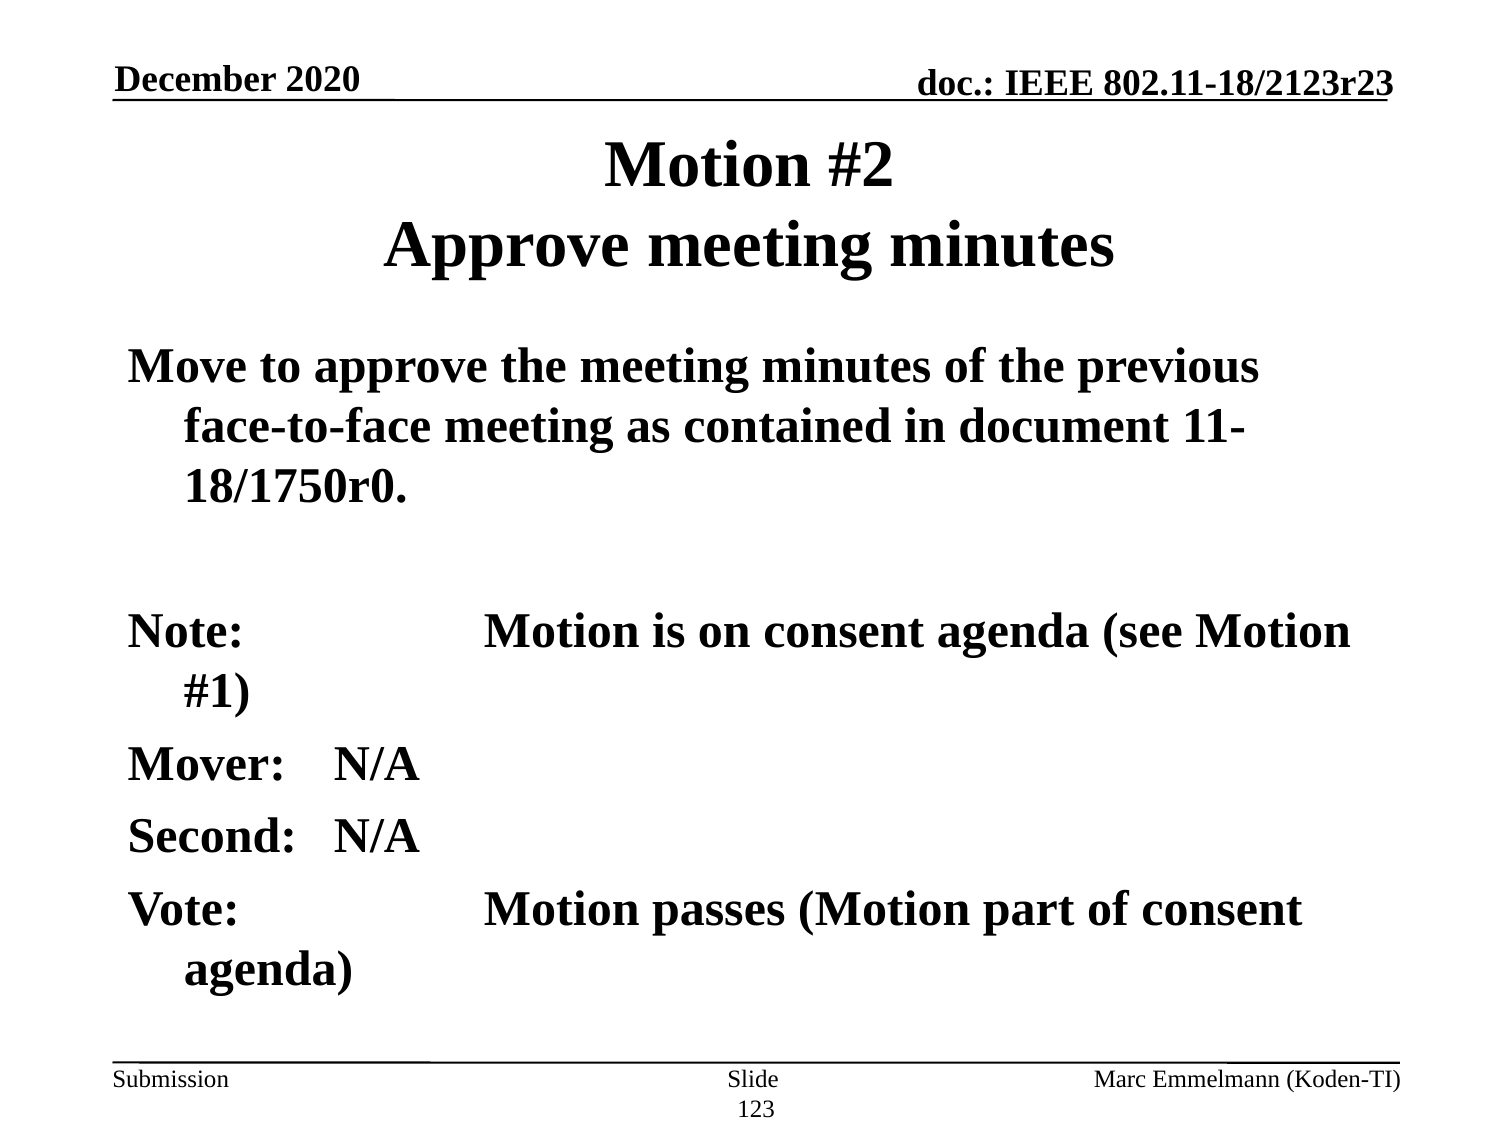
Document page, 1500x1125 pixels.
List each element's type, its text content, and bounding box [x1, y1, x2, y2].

footer Marc Emmelmann (Koden-TI) [878, 1061, 1402, 1093]
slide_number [114, 54, 423, 100]
slide_number Slide 123 [712, 1061, 800, 1123]
title Motion #2 Approve meeting minutes [112, 112, 1388, 288]
list Move to approve the meeting minutes of the previous face-to-face meeting as contained in document 11-18/1750r0. Note: Motion is on consent agenda (see Motion #1) Mover: N/A Second: N/A Vote: Motion passes (Motion part of consent agenda) [112, 324, 1388, 1000]
